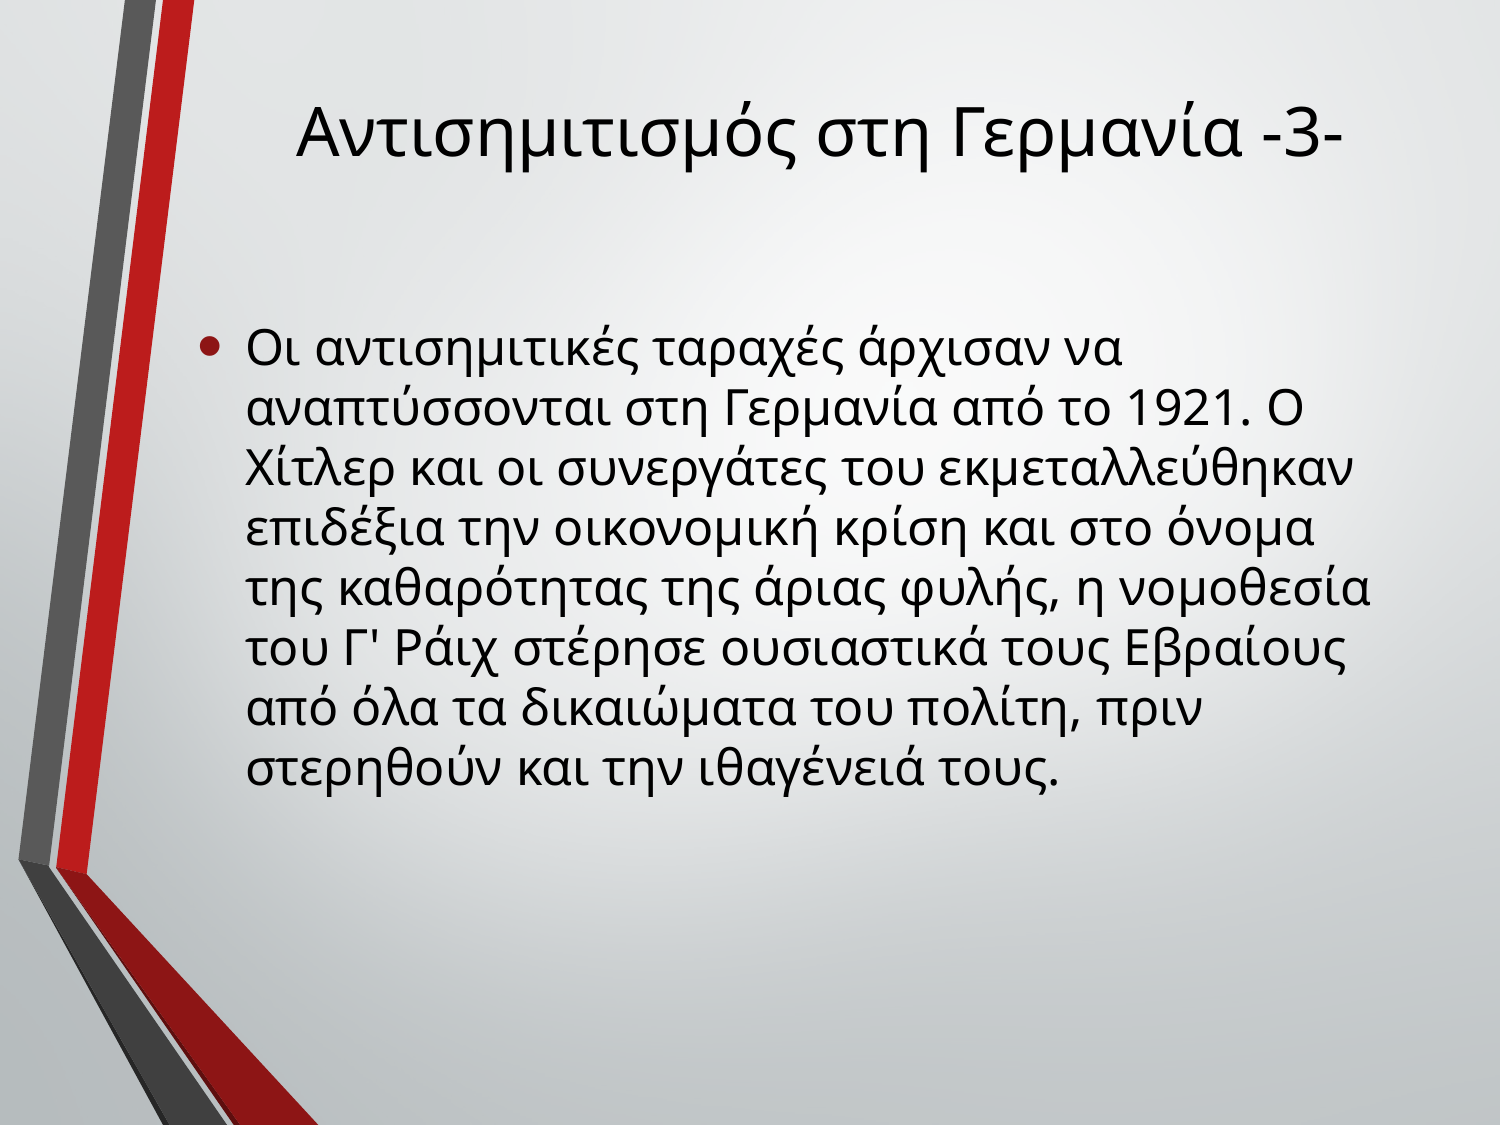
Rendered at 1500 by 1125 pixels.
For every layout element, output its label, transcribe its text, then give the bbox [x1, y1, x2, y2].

text_box Αντισημιτισμός στη Γερμανία -3- [182, 54, 1458, 205]
list Οι αντισημιτικές ταραχές άρχισαν να αναπτύσσονται στη Γερμανία από το 1921. Ο Χίτλερ και οι συνεργάτες του εκμεταλλεύθηκαν επιδέξια την οικονομική κρίση και στο όνομα της καθαρότητας της άριας φυλής, η νομοθεσία του Γ' Ράιχ στέρησε ουσιαστικά τους Εβραίους από όλα τα δικαιώματα του πολίτη, πριν στερηθούν και την ιθαγένειά τους. [183, 205, 1416, 915]
